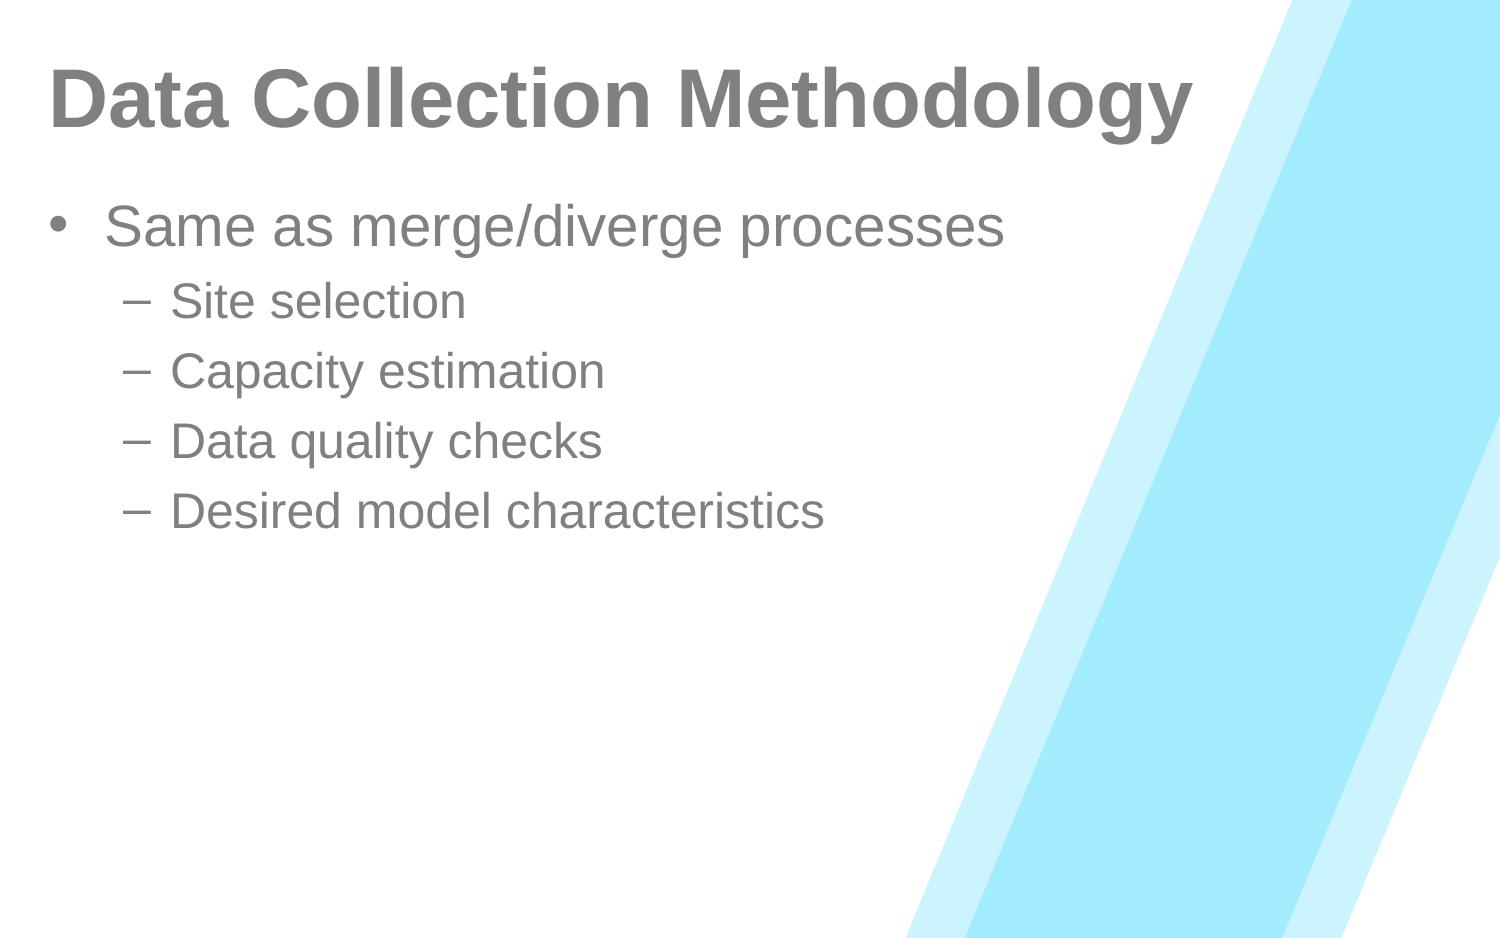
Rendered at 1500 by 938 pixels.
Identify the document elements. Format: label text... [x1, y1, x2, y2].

title Data Collection Methodology [33, 31, 1471, 157]
list Same as merge/diverge processes Site selection Capacity estimation Data quality checks Desired model characteristics [33, 181, 1471, 834]
